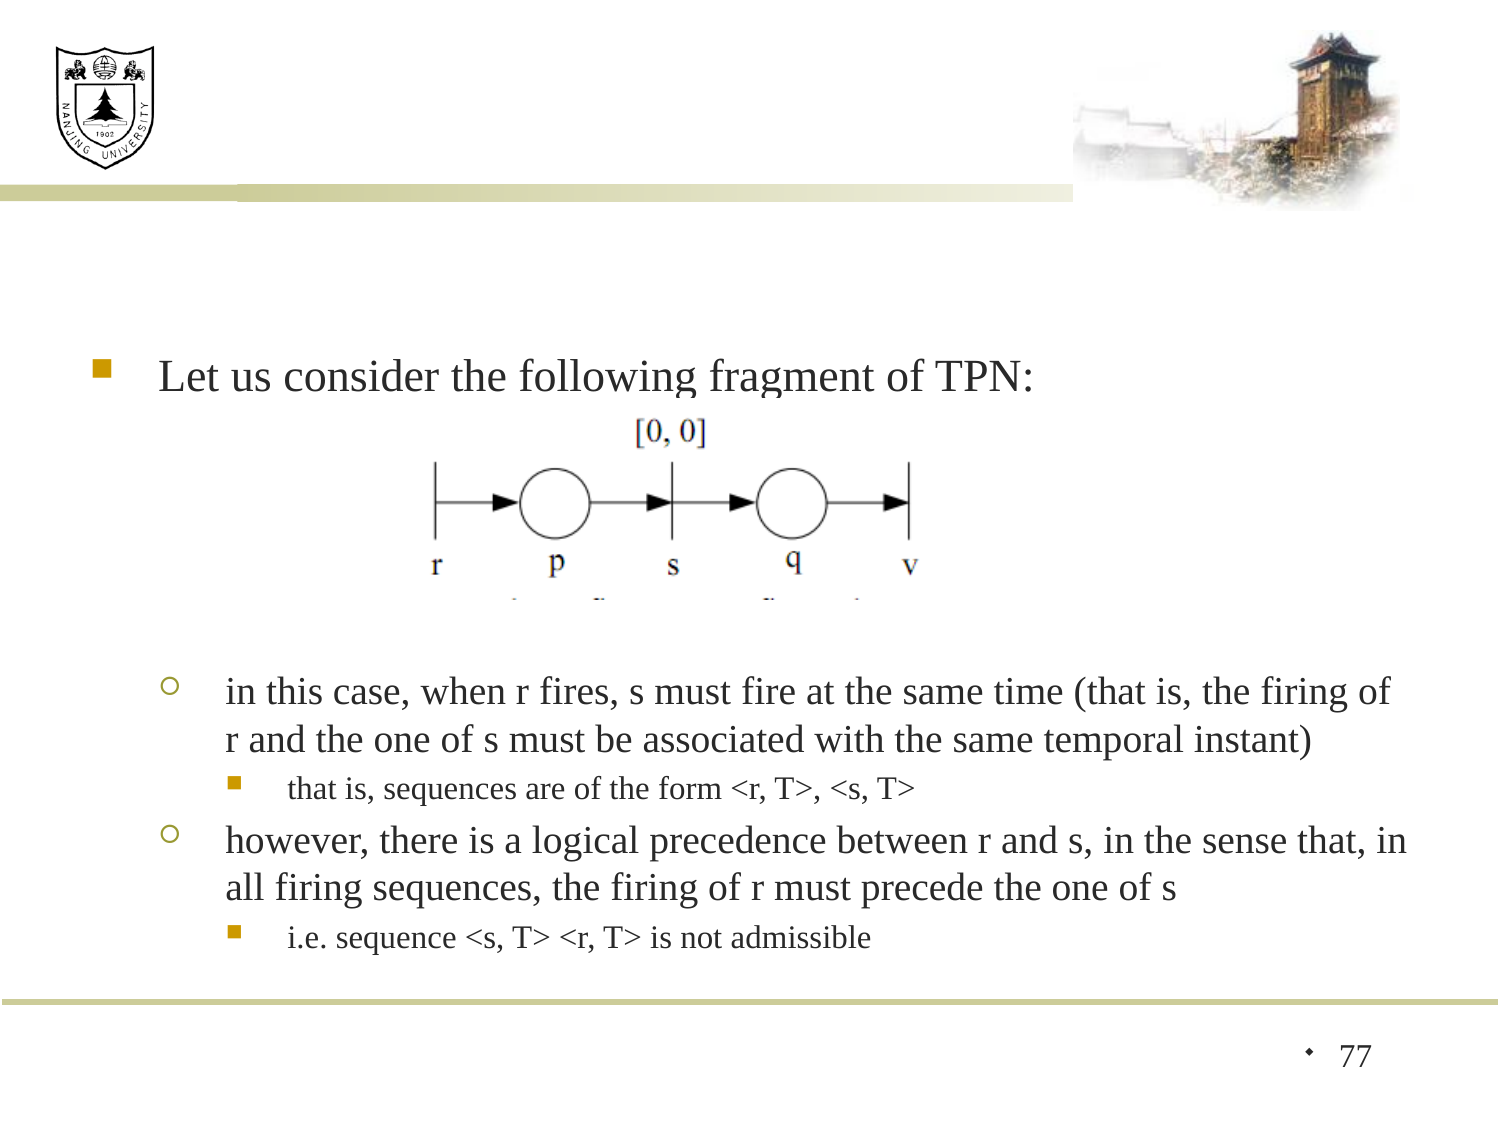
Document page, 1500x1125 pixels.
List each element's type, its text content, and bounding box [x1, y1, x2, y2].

picture [2, 999, 1498, 1005]
picture [50, 42, 160, 173]
slide_number 77 [1234, 1030, 1388, 1107]
picture [1073, 30, 1400, 211]
picture [399, 398, 960, 601]
list Let us consider the following fragment of TPN: in this case, when r fires, s must fire at the same time (that is, the firing of r and the one of s must be associated with the same temporal instant) that is, sequences are of the form <r, T>, <s, T> however, there is a logical precedence between r and s, in the sense that, in all firing sequences, the firing of r must precede the one of s i.e. sequence <s, T> <r, T> is not admissible [75, 337, 1425, 975]
